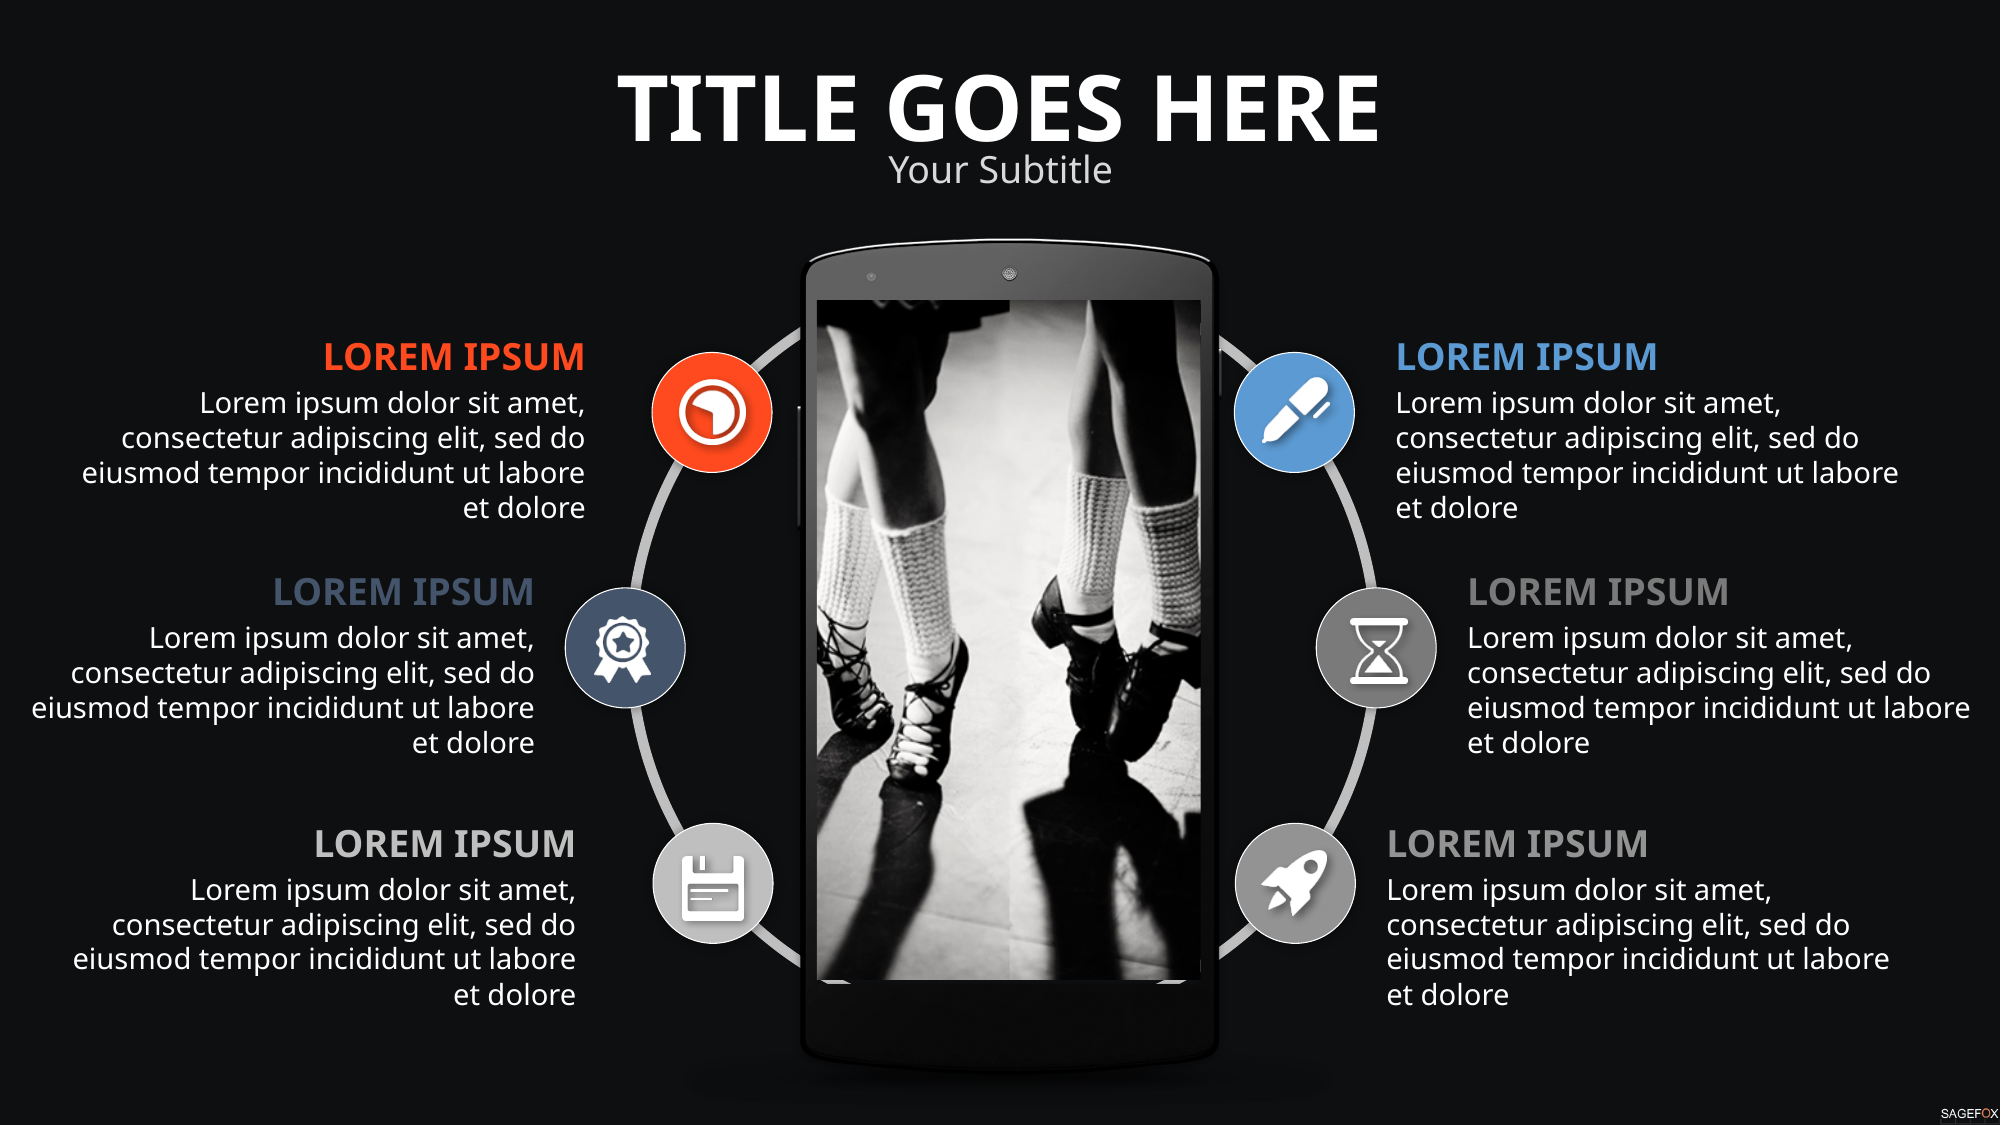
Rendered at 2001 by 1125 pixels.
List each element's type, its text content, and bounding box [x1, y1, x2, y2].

picture [594, 616, 651, 683]
picture [678, 202, 1333, 1125]
text_box LOREM IPSUM Lorem ipsum dolor sit amet, consectetur adipiscing elit, sed do eiusmod tempor incididunt ut labore et dolore [1437, 328, 1917, 529]
text_box LOREM IPSUM Lorem ipsum dolor sit amet, consectetur adipiscing elit, sed do eiusmod tempor incididunt ut labore et dolore [13, 563, 546, 764]
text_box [548, 42, 1452, 199]
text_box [1333, 272, 1437, 1023]
picture [1350, 618, 1408, 684]
text_box LOREM IPSUM Lorem ipsum dolor sit amet, consectetur adipiscing elit, sed do eiusmod tempor incididunt ut labore et dolore [55, 815, 565, 1016]
text_box LOREM IPSUM Lorem ipsum dolor sit amet, consectetur adipiscing elit, sed do eiusmod tempor incididunt ut labore et dolore [1457, 563, 1989, 764]
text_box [565, 272, 682, 1023]
text_box LOREM IPSUM Lorem ipsum dolor sit amet, consectetur adipiscing elit, sed do eiusmod tempor incididunt ut labore et dolore [64, 328, 565, 529]
picture [1939, 1108, 2000, 1125]
text_box LOREM IPSUM Lorem ipsum dolor sit amet, consectetur adipiscing elit, sed do eiusmod tempor incididunt ut labore et dolore [1437, 815, 1908, 1016]
